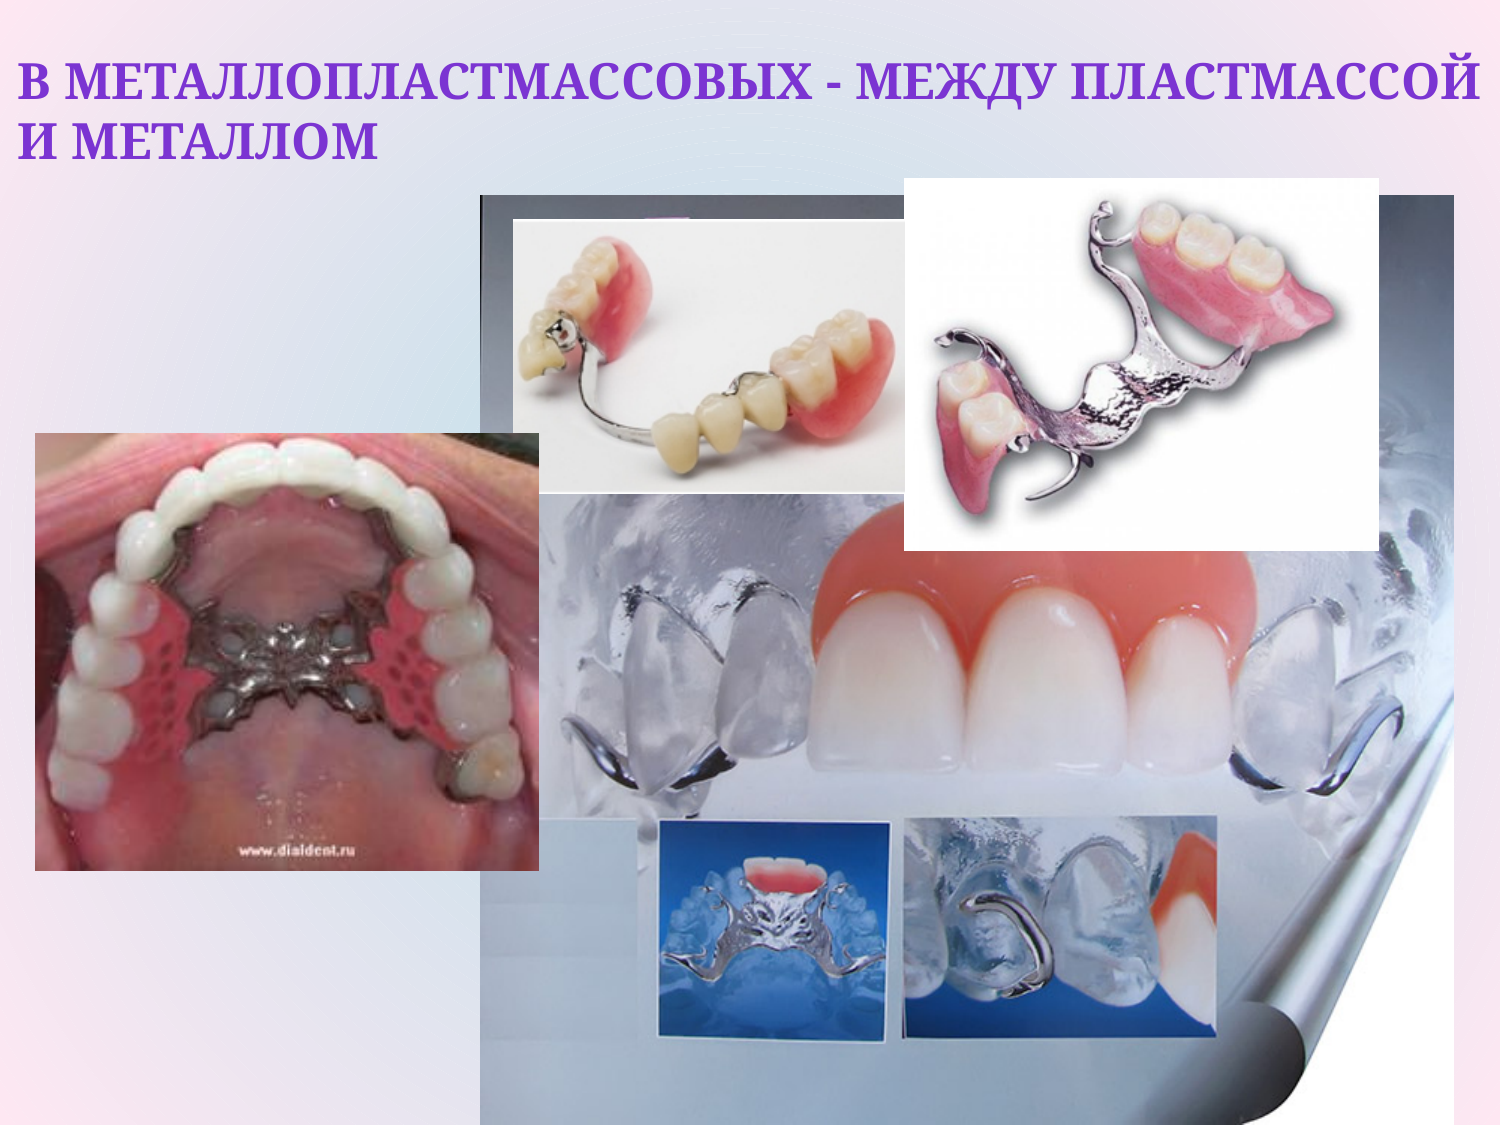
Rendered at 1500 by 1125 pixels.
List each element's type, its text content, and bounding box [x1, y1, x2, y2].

picture [34, 178, 1454, 1125]
text_box в металлопластмассовых - между пластмассой и металлом [3, 42, 1500, 178]
